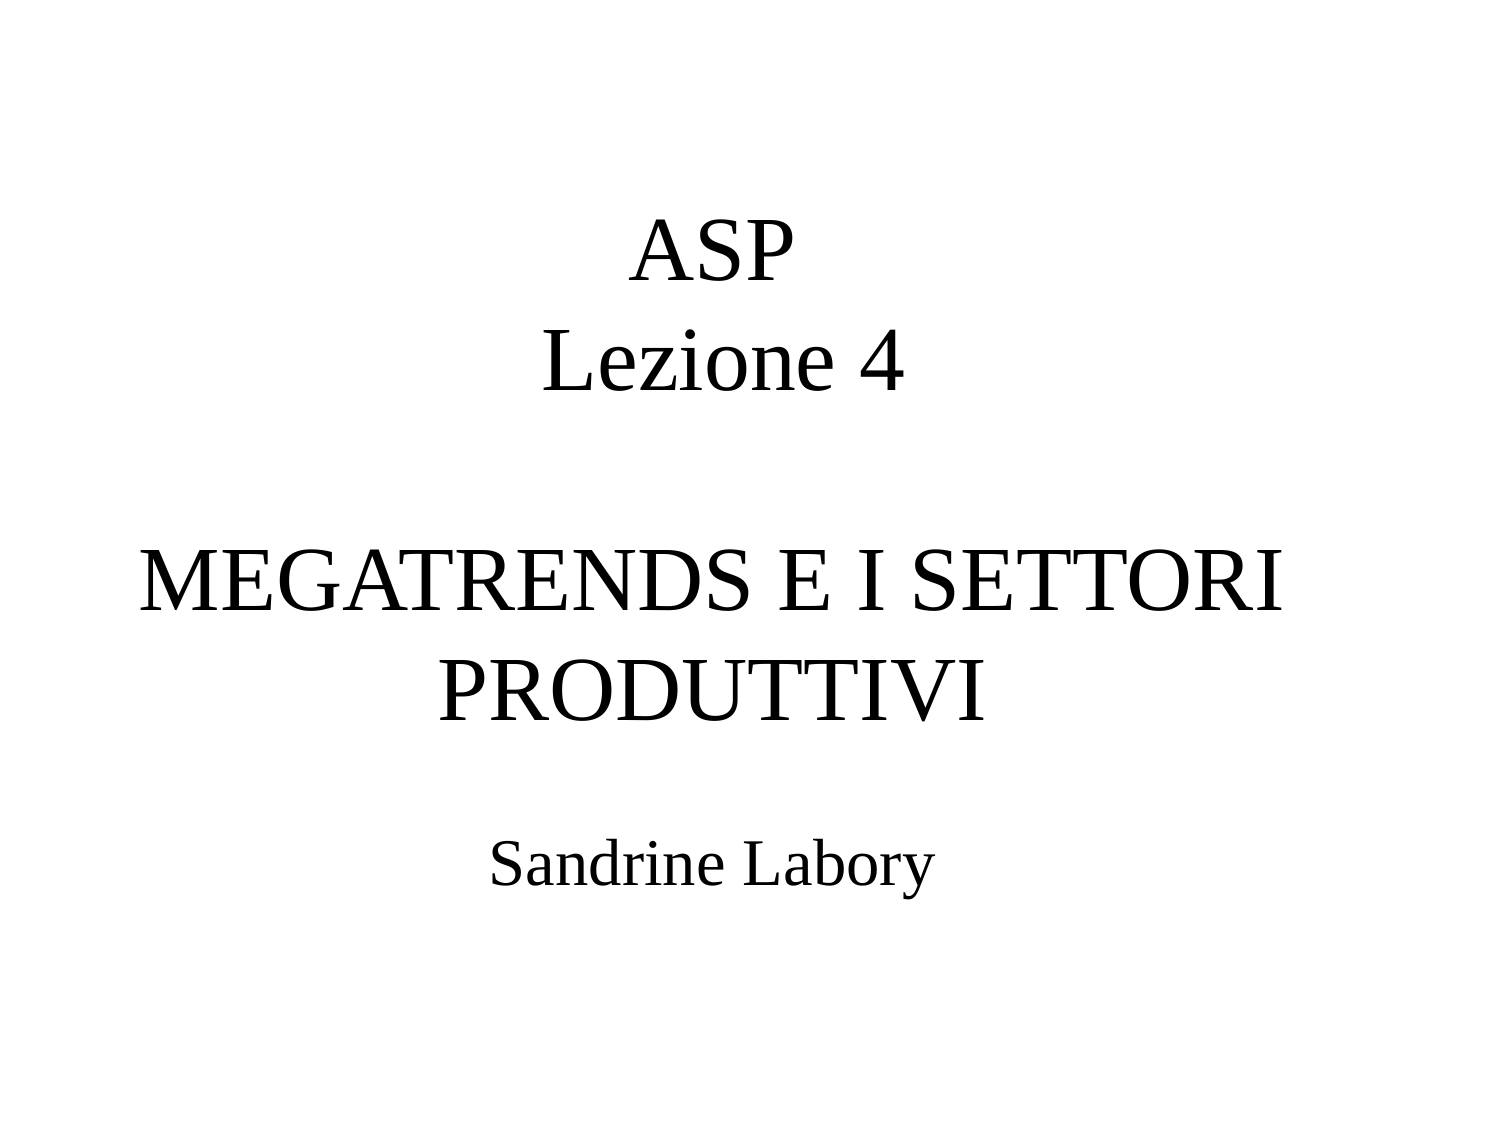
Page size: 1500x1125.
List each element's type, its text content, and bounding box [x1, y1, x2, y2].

subtitle [224, 724, 1276, 1051]
title ASP Lezione 4 MEGATRENDS E I SETTORI PRODUTTIVI Sandrine Labory [49, 24, 1376, 953]
